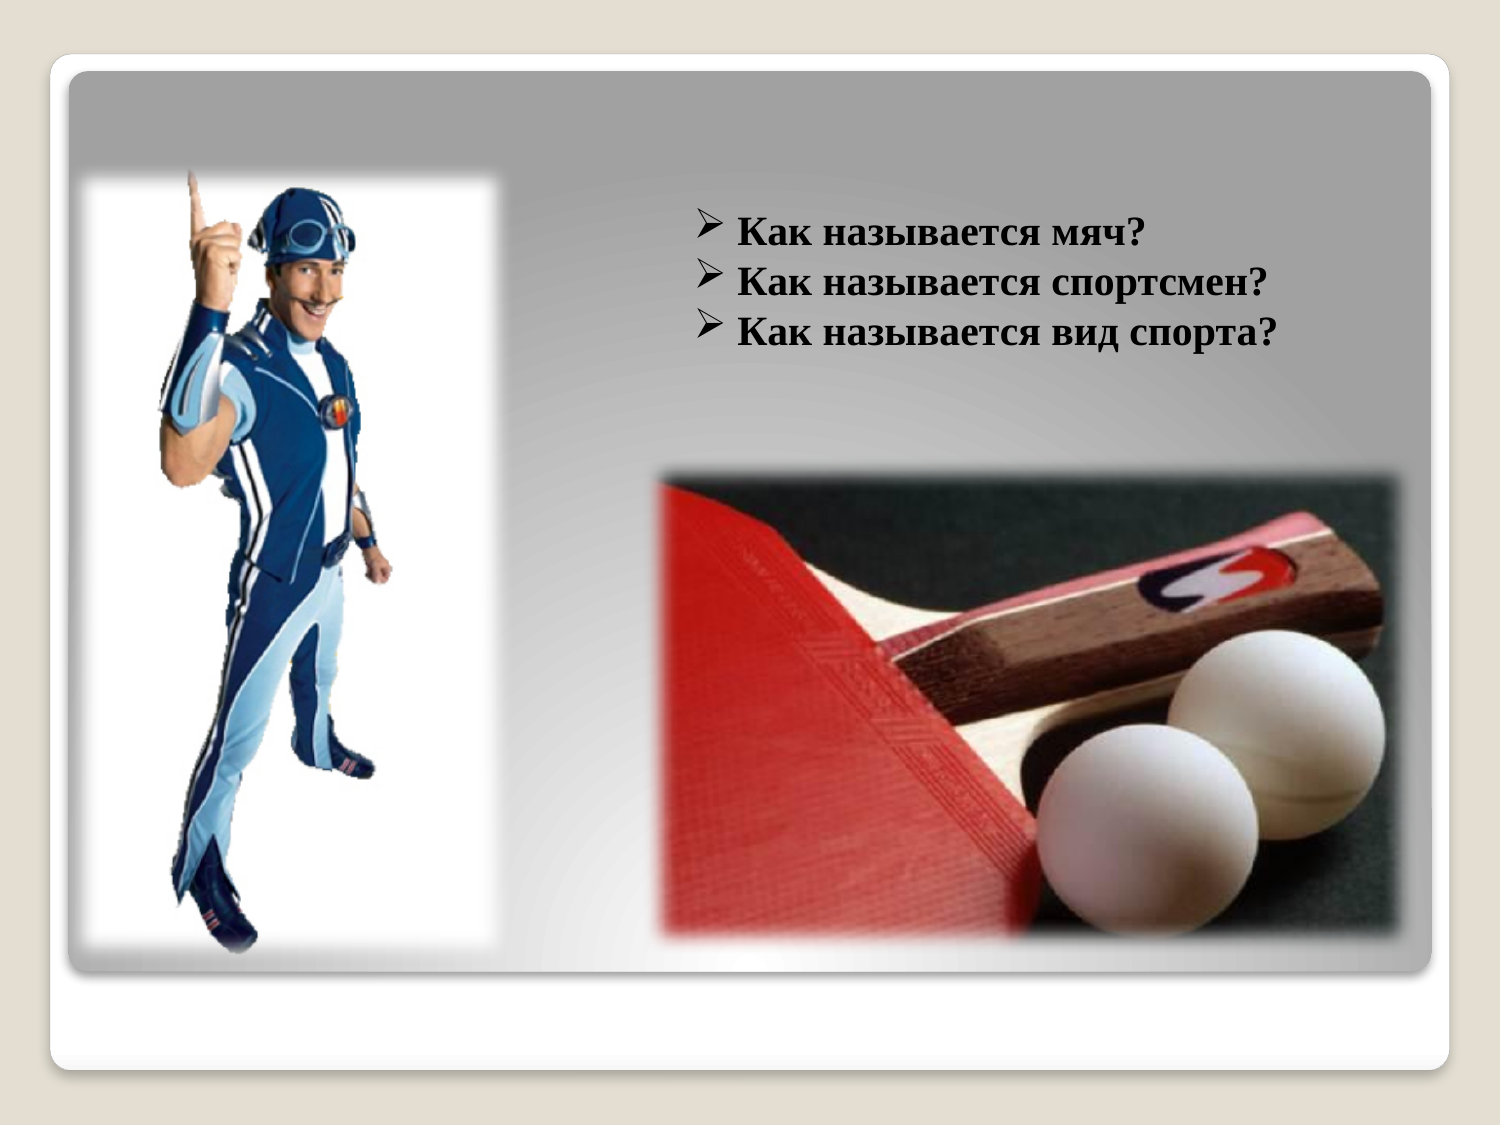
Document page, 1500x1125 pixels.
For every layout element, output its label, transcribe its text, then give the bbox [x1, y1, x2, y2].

picture [64, 160, 514, 965]
text_box Как называется мяч? Как называется спортсмен? Как называется вид спорта? [679, 196, 1353, 362]
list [643, 455, 1416, 953]
